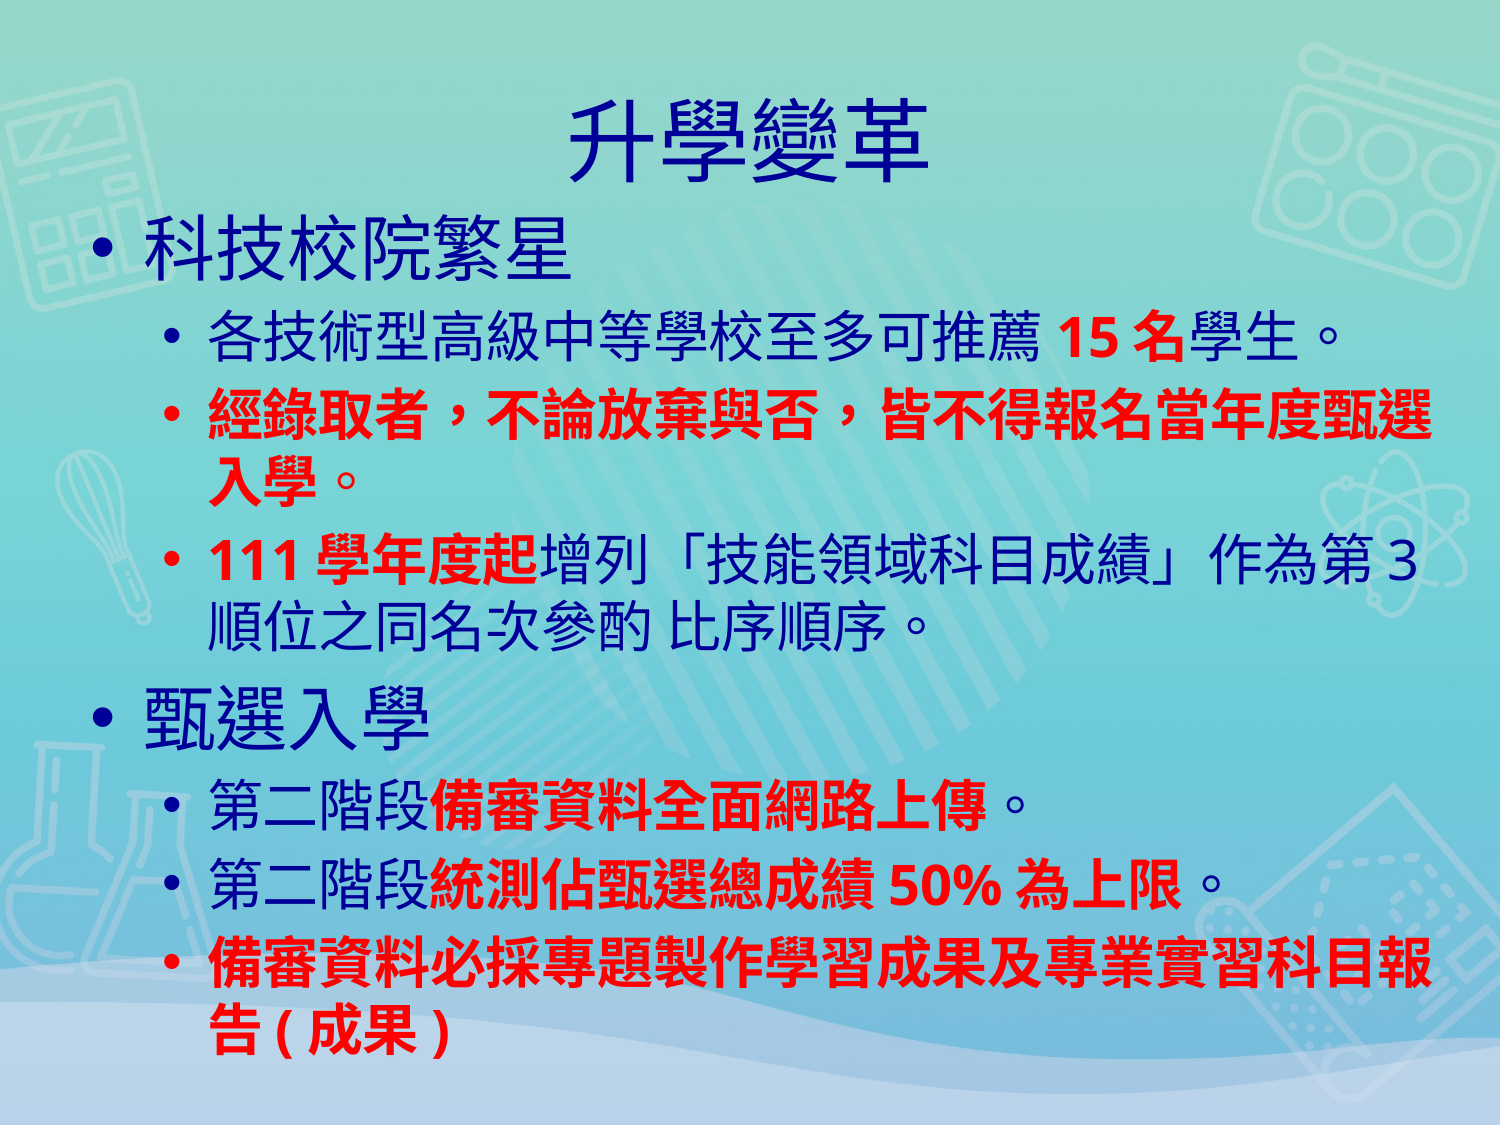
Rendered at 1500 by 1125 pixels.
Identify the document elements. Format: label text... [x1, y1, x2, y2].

list 科技校院繁星 各技術型高級中等學校至多可推薦15名學生。 經錄取者，不論放棄與否，皆不得報名當年度甄選入學。 111學年度起增列「技能領域科目成績」作為第3順位之同名次參酌 比序順序。 甄選入學 第二階段備審資料全面網路上傳。 第二階段統測佔甄選總成績50%為上限。 備審資料必採專題製作學習成果及專業實習科目報告(成果) [75, 196, 1471, 1071]
picture [0, 0, 1500, 1125]
title 升學變革 [75, 45, 1425, 196]
